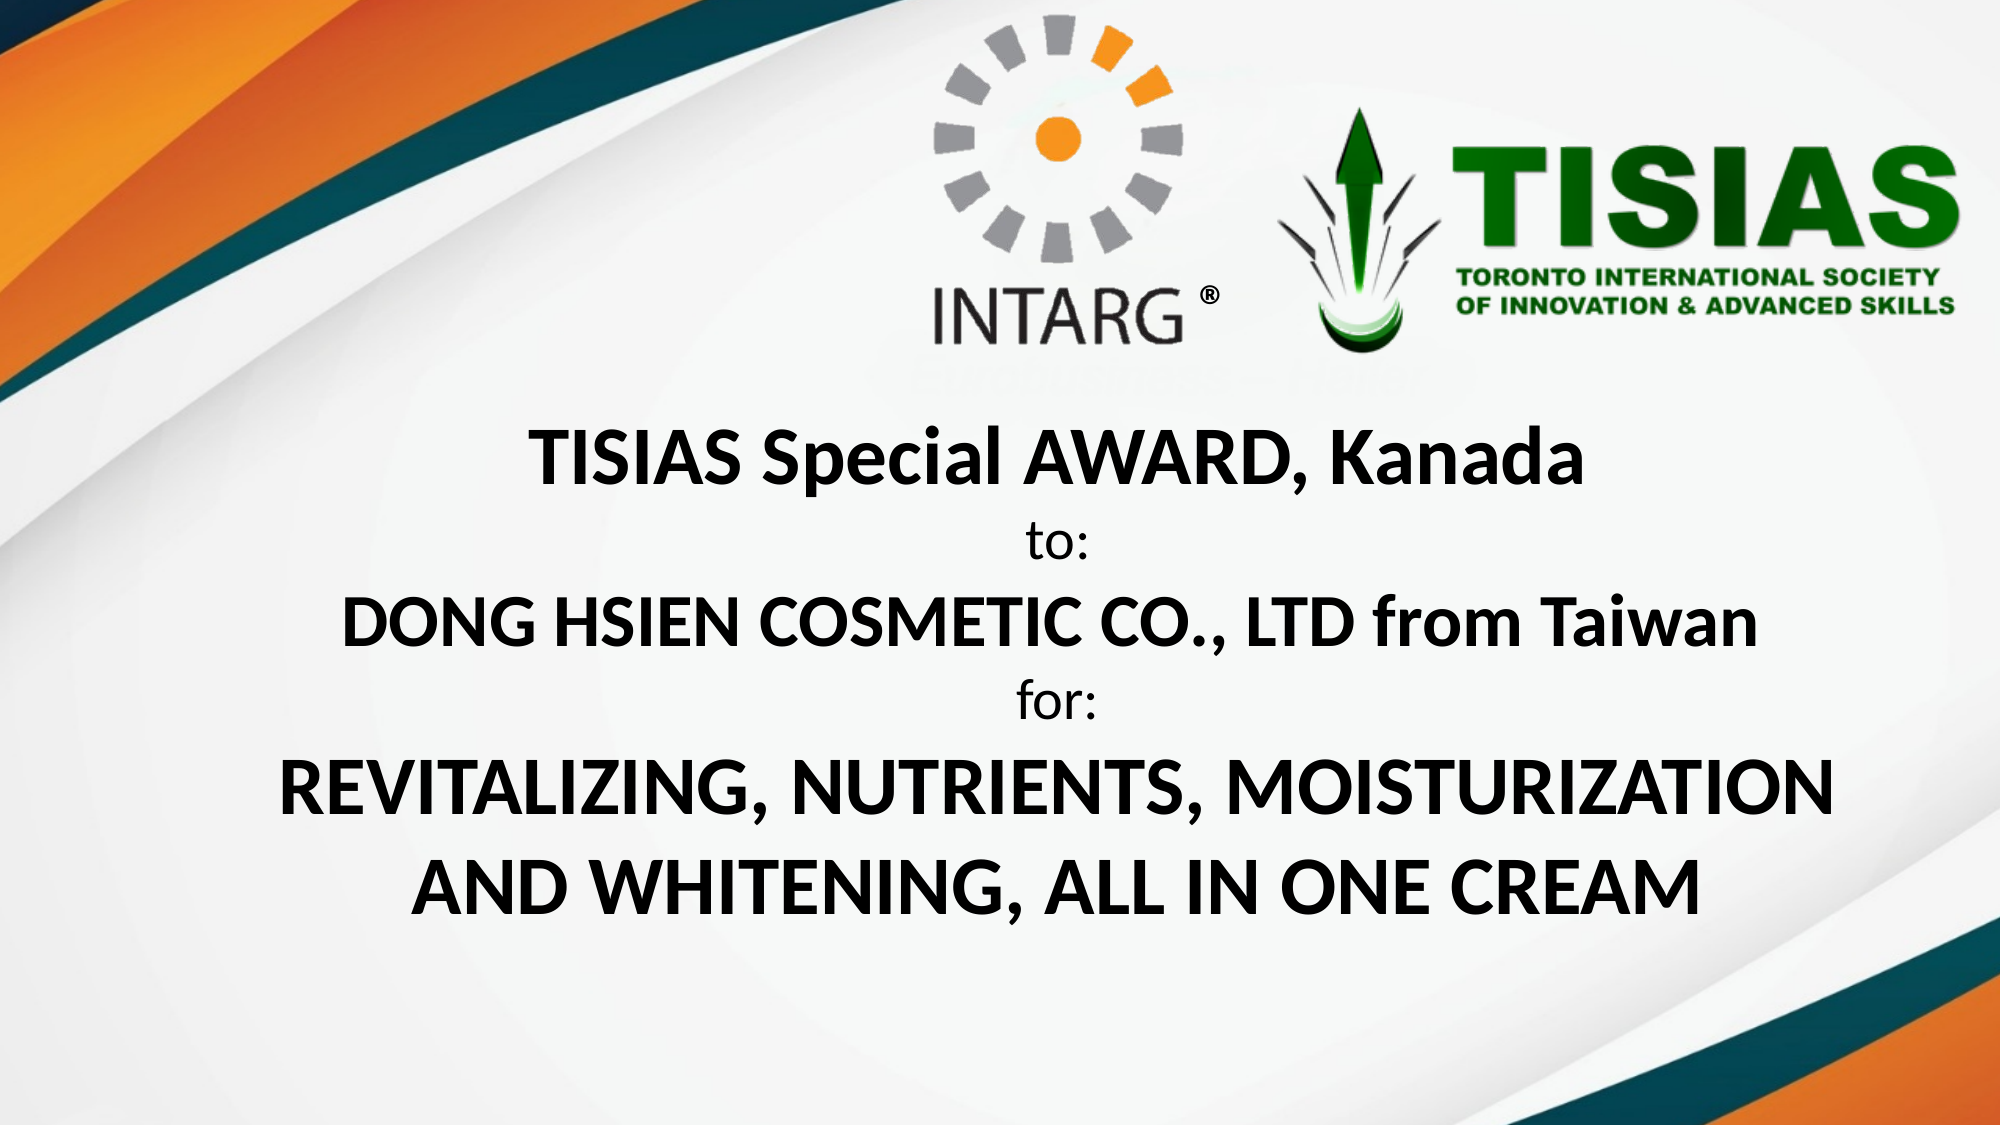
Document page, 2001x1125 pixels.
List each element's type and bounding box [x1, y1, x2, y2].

picture [781, 0, 1979, 456]
list [0, 0, 2000, 1125]
